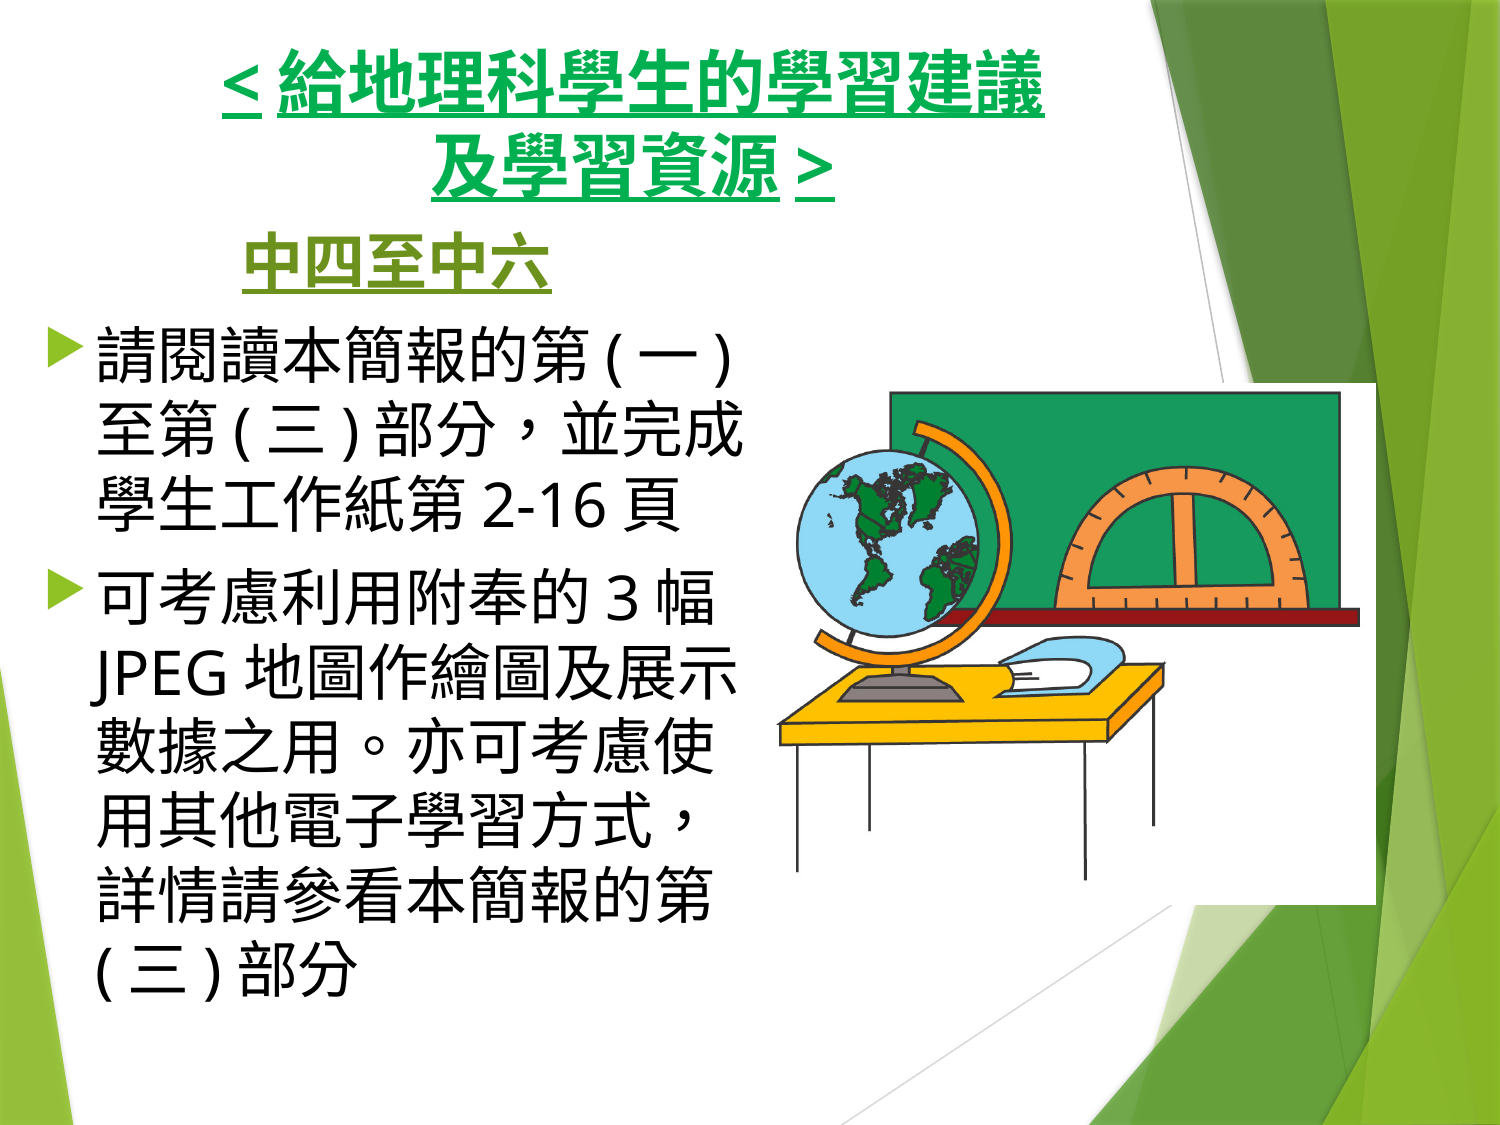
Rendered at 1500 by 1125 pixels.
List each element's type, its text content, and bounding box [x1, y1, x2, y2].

title <給地理科學生的學習建議 及學習資源> [89, 30, 1177, 215]
list 中四至中六 請閱讀本簡報的第(一)至第(三)部分，並完成學生工作紙第2-16頁 可考慮利用附奉的3幅JPEG地圖作繪圖及展示數據之用。亦可考慮使用其他電子學習方式，詳情請參看本簡報的第(三)部分 [28, 214, 766, 1074]
picture [764, 382, 1377, 906]
